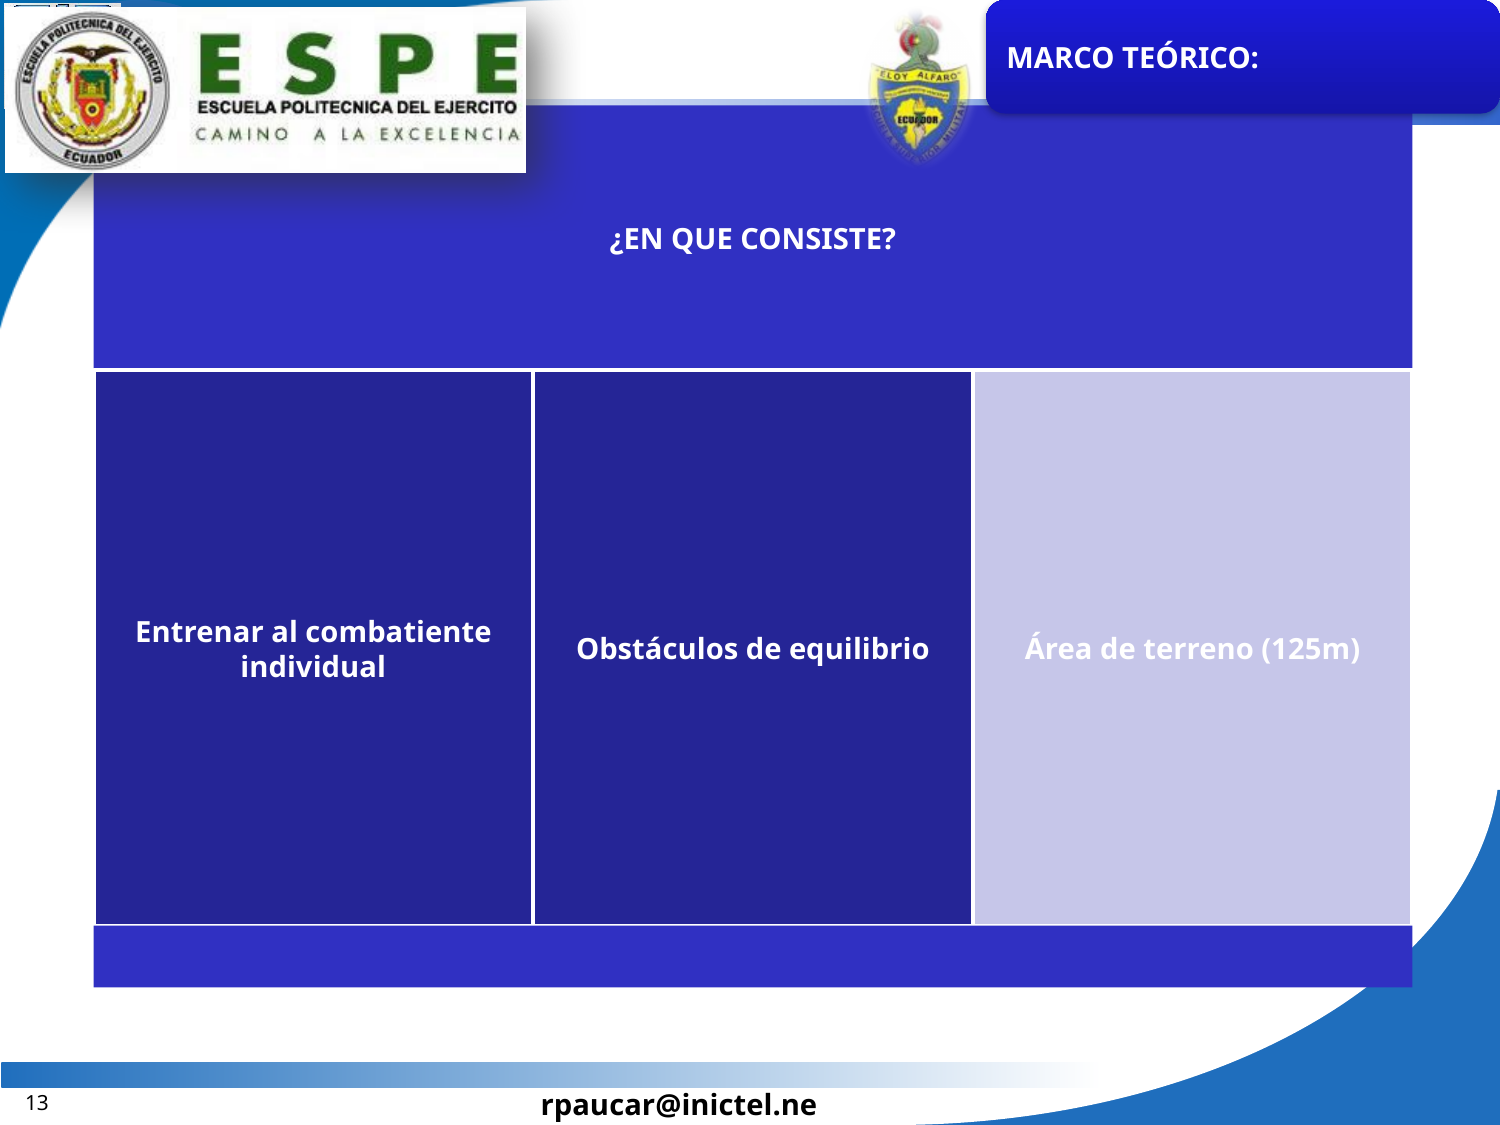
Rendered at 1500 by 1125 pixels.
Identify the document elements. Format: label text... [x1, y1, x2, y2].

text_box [985, 0, 1500, 114]
slide_number 13 [9, 1049, 323, 1125]
picture [855, 0, 986, 177]
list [93, 105, 1413, 988]
picture [0, 0, 568, 344]
